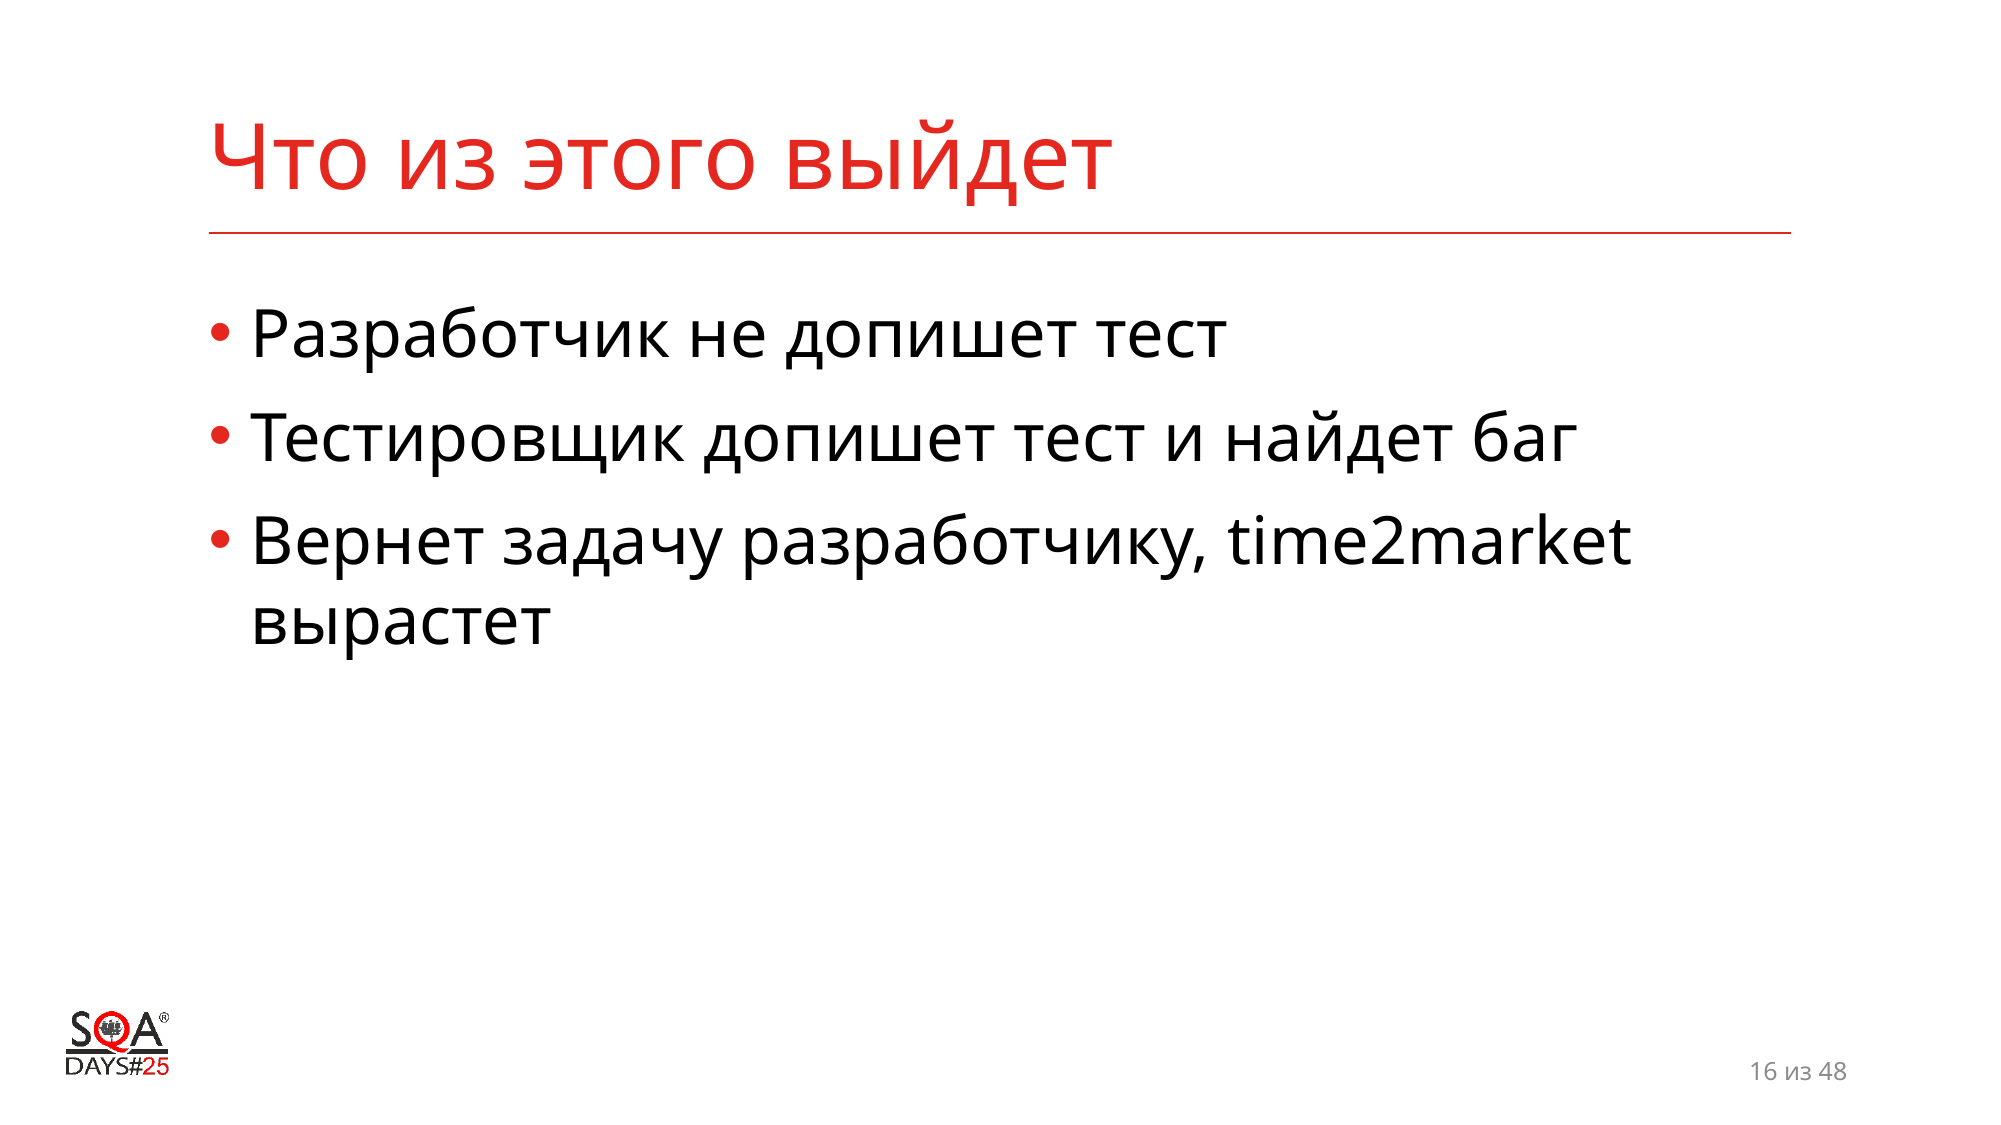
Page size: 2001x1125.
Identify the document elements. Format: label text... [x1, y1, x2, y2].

title Что из этого выйдет [208, 54, 1792, 232]
slide_number 16 из 48 [1412, 1042, 1863, 1103]
picture [66, 1011, 169, 1075]
list Разработчик не допишет тест Тестировщик допишет тест и найдет баг Вернет задачу разработчику, time2market вырастет [208, 290, 1792, 976]
